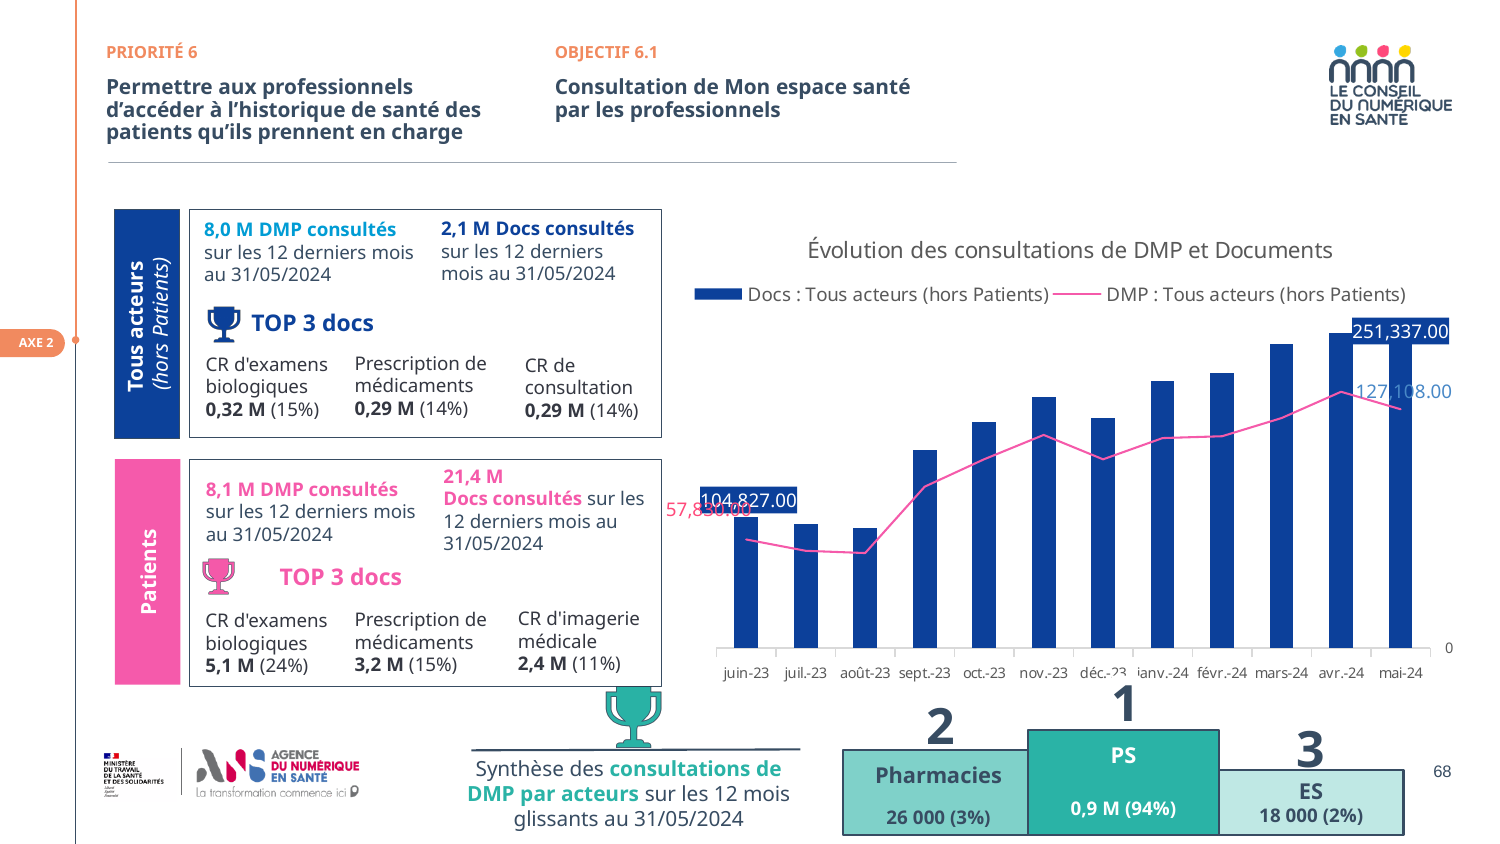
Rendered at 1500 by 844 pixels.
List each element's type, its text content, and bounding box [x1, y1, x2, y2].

text_box 8,0 M DMP consultés sur les 12 derniers mois au 31/05/2024 [189, 210, 433, 293]
text_box [0, 327, 67, 360]
picture [1329, 45, 1452, 125]
list PRIORITÉ 6 [106, 18, 277, 63]
text_box CR d'examens biologiques 0,32 M (15%) [190, 345, 366, 428]
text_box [196, 555, 451, 599]
text_box CR de consultation 0,29 M (14%) [510, 346, 624, 429]
text_box [187, 457, 624, 689]
text_box [187, 207, 664, 439]
title Permettre aux professionnels d’accéder à l’historique de santé des patients qu’ils prennent en charge [106, 76, 492, 133]
chart [629, 209, 1500, 745]
text_box AXE 2 [18, 335, 60, 351]
text_box Tous acteurs (hors Patients) [114, 209, 180, 439]
text_box Prescription de médicaments 0,29 M (14%) [339, 344, 515, 427]
slide_number 68 [1408, 754, 1452, 794]
picture [90, 747, 177, 802]
text_box 2,1 M Docs consultés sur les 12 derniers mois au 31/05/2024 [426, 209, 628, 292]
text_box OBJECTIF 6.1 [554, 18, 726, 63]
picture [194, 748, 361, 799]
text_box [453, 675, 1404, 836]
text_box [202, 300, 457, 346]
text_box Consultation de Mon espace santé par les professionnels [554, 76, 941, 133]
text_box Patients [113, 457, 182, 687]
